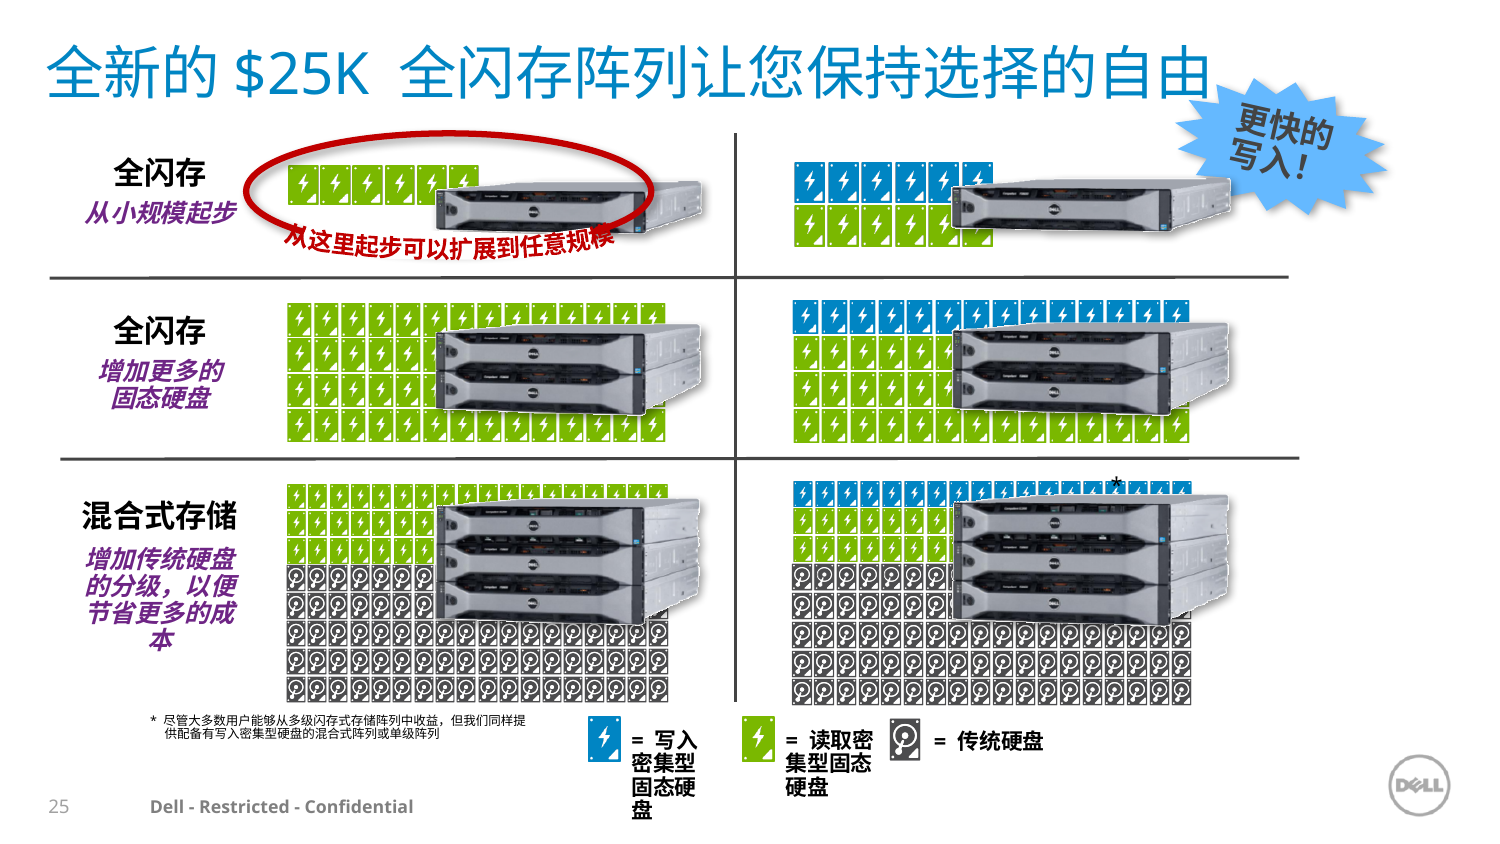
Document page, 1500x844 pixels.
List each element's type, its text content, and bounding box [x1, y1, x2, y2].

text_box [280, 203, 618, 260]
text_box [740, 404, 1255, 456]
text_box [232, 287, 731, 456]
text_box 全闪存 [98, 149, 222, 194]
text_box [580, 716, 1059, 833]
text_box * 尽管大多数用户能够从多级闪存式存储阵列中收益，但我们同样提供配备有写入密集型硬盘的混合式阵列或单级阵列 [135, 707, 549, 749]
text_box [787, 299, 1251, 443]
text_box 增加更多的固态硬盘 [75, 351, 227, 420]
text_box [740, 287, 1255, 395]
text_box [282, 165, 703, 238]
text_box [232, 112, 1255, 275]
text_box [788, 162, 1231, 247]
text_box 更快的写入！ [1188, 78, 1388, 216]
text_box 全闪存 [64, 308, 227, 357]
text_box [281, 303, 721, 443]
text_box 从小规模起步 [70, 194, 227, 236]
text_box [232, 468, 731, 511]
picture [1380, 746, 1458, 824]
text_box 增加传统硬盘的分级，以便节省更多的成本 [58, 540, 262, 663]
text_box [786, 480, 1250, 708]
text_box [280, 484, 721, 705]
text_box 混合式存储 [54, 492, 266, 542]
title 全新的$25K 全闪存阵列让您保持选择的自由 [44, 44, 1351, 154]
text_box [740, 468, 1255, 511]
